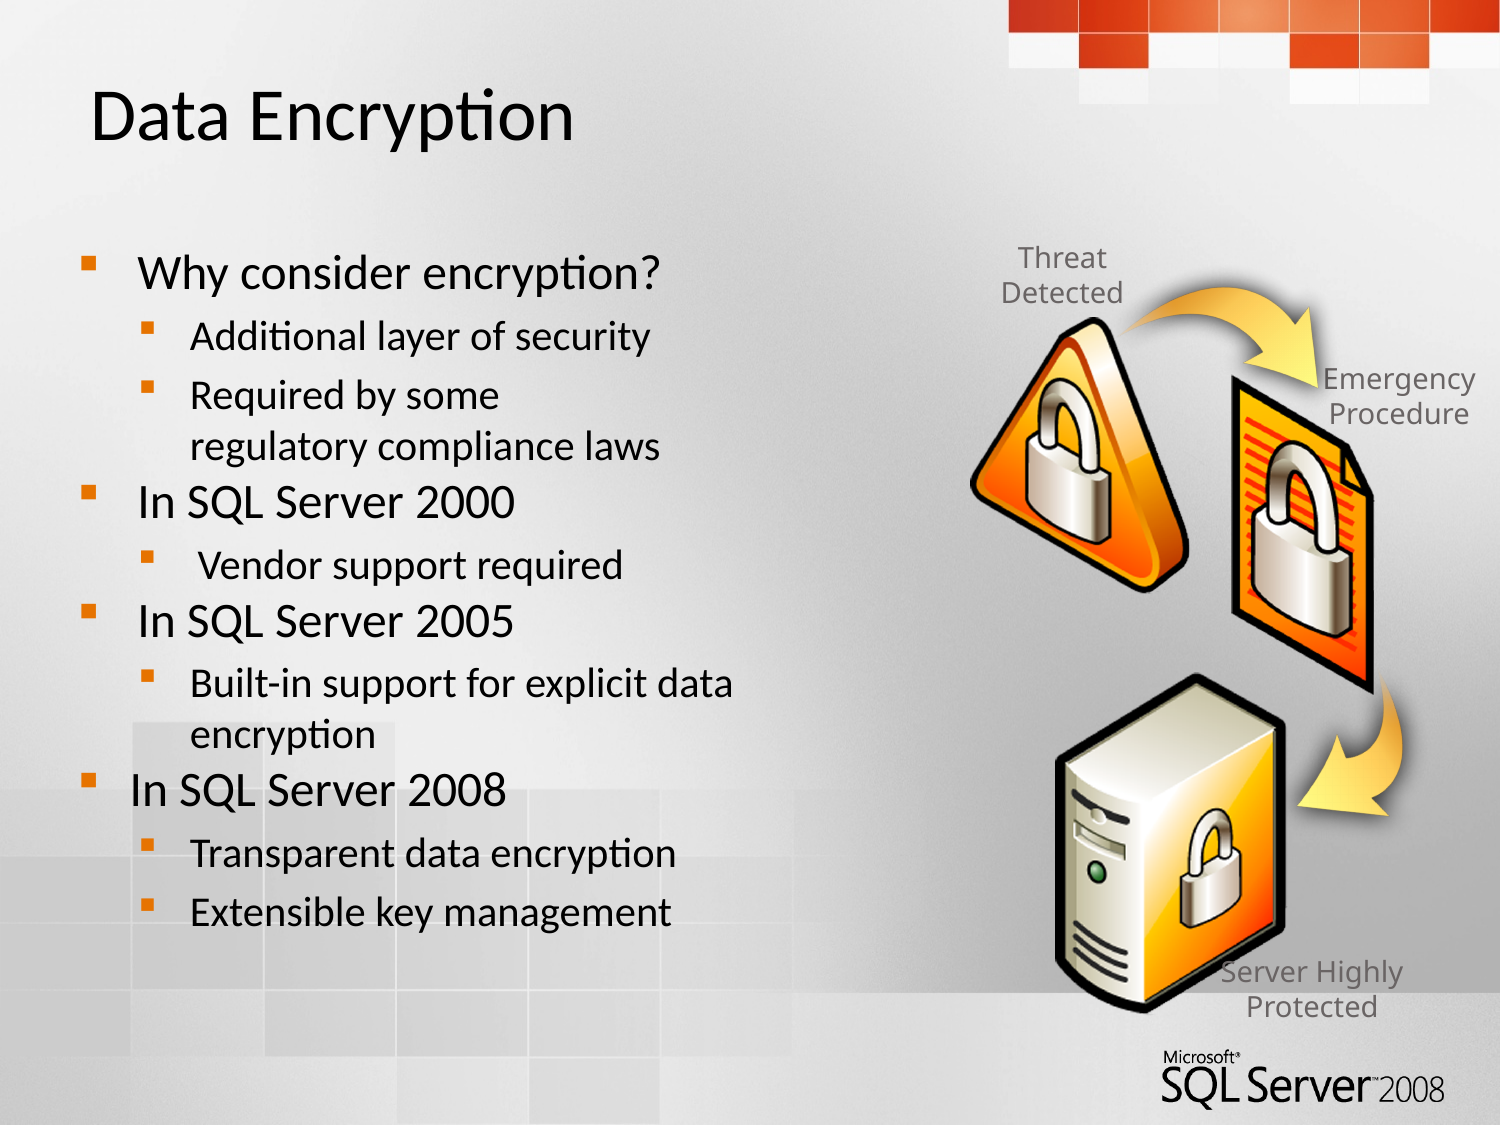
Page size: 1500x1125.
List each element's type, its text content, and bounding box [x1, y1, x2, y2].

text_box Threat Detected [985, 232, 1140, 315]
text_box Server Highly Protected [1205, 946, 1419, 1031]
text_box Emergency Procedure [1370, 352, 1491, 438]
list Why consider encryption? Additional layer of security Required by some regulatory compliance laws In SQL Server 2000 Vendor support required In SQL Server 2005 Built-in support for explicit data encryption In SQL Server 2008 Transparent data encryption Extensible key management [62, 232, 913, 945]
title Data Encryption [74, 44, 1426, 176]
picture [0, 0, 1500, 1125]
